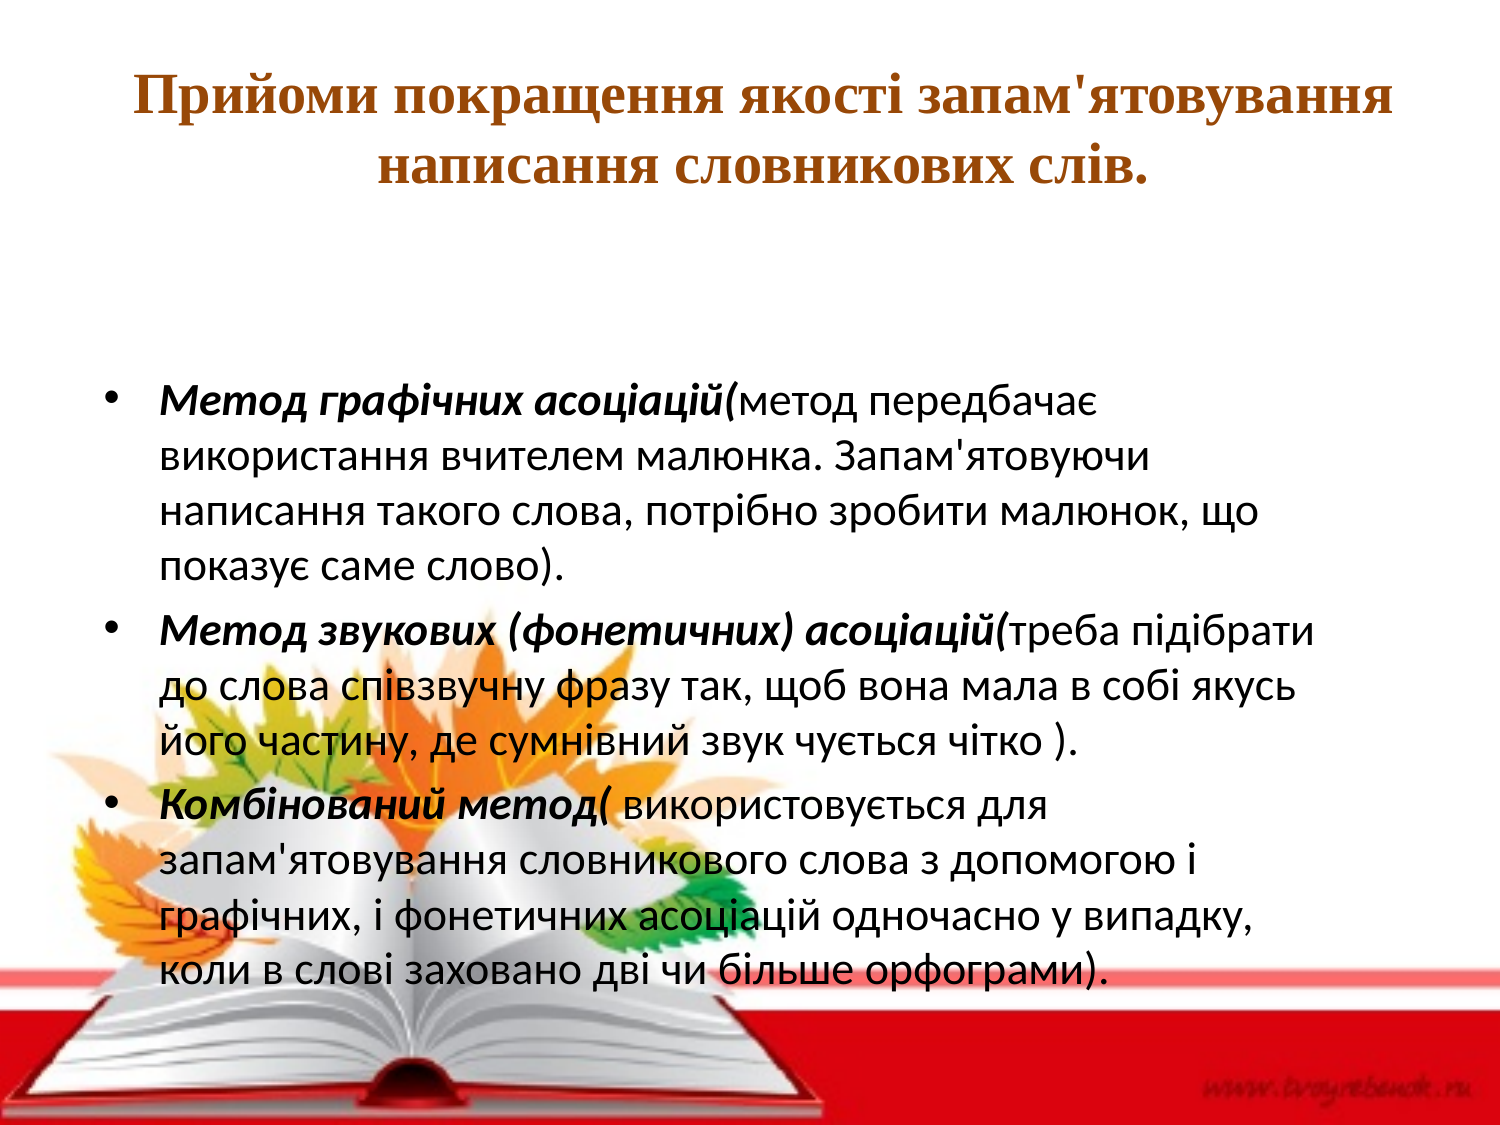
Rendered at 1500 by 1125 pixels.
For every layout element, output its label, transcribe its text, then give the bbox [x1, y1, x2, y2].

list Метод графічних асоціацій(метод передбачає використання вчителем малюнка. Запам'ятовуючи написання такого слова, потрібно зробити малюнок, що показує саме слово). Метод звукових (фонетичних) асоціацій(треба підібрати до слова співзвучну фразу так, щоб вона мала в собі якусь його частину, де сумнівний звук чується чітко ). Комбінований метод( використовується для запам'ятовування словникового слова з допомогою і графічних, і фонетичних асоціацій одночасно у випадку, коли в слові заховано дві чи більше орфограми). [88, 361, 1359, 1005]
title Прийоми покращення якості запам'ятовування написання словникових слів. [88, 101, 1439, 290]
picture [0, 0, 1500, 1125]
